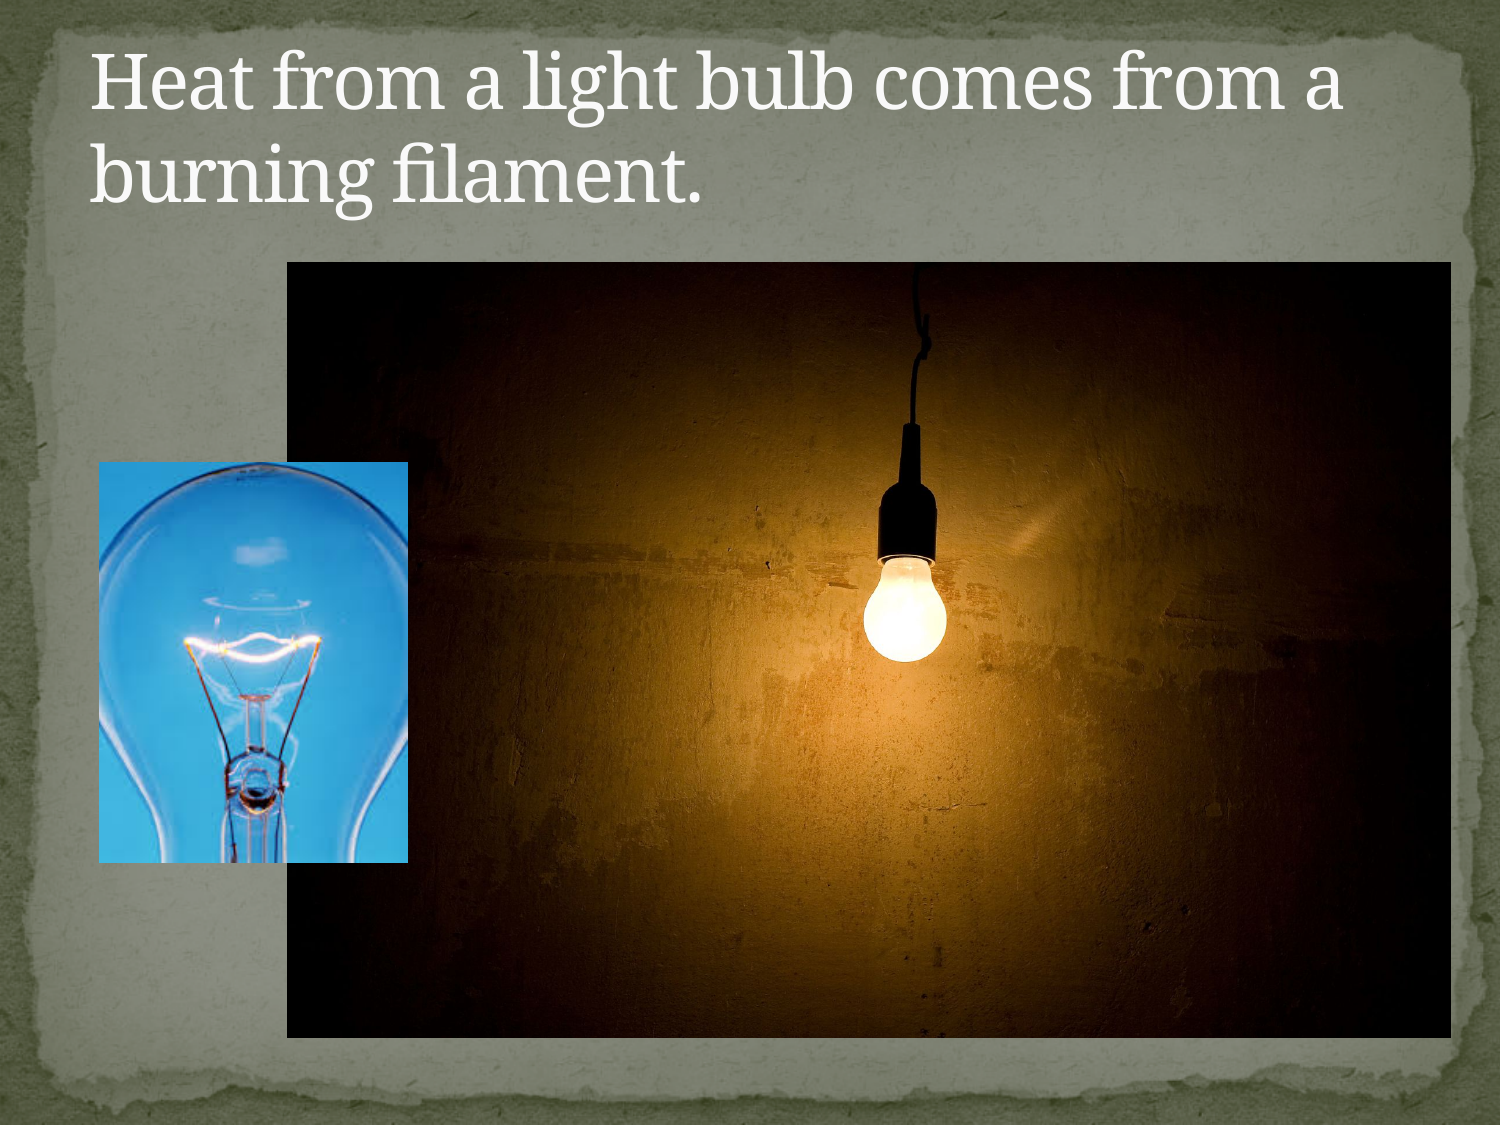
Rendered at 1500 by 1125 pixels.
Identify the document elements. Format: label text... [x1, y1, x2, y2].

picture [99, 462, 286, 863]
title Heat from a light bulb comes from a burning filament. [74, 24, 1425, 225]
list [102, 464, 406, 861]
picture [287, 262, 1451, 1038]
